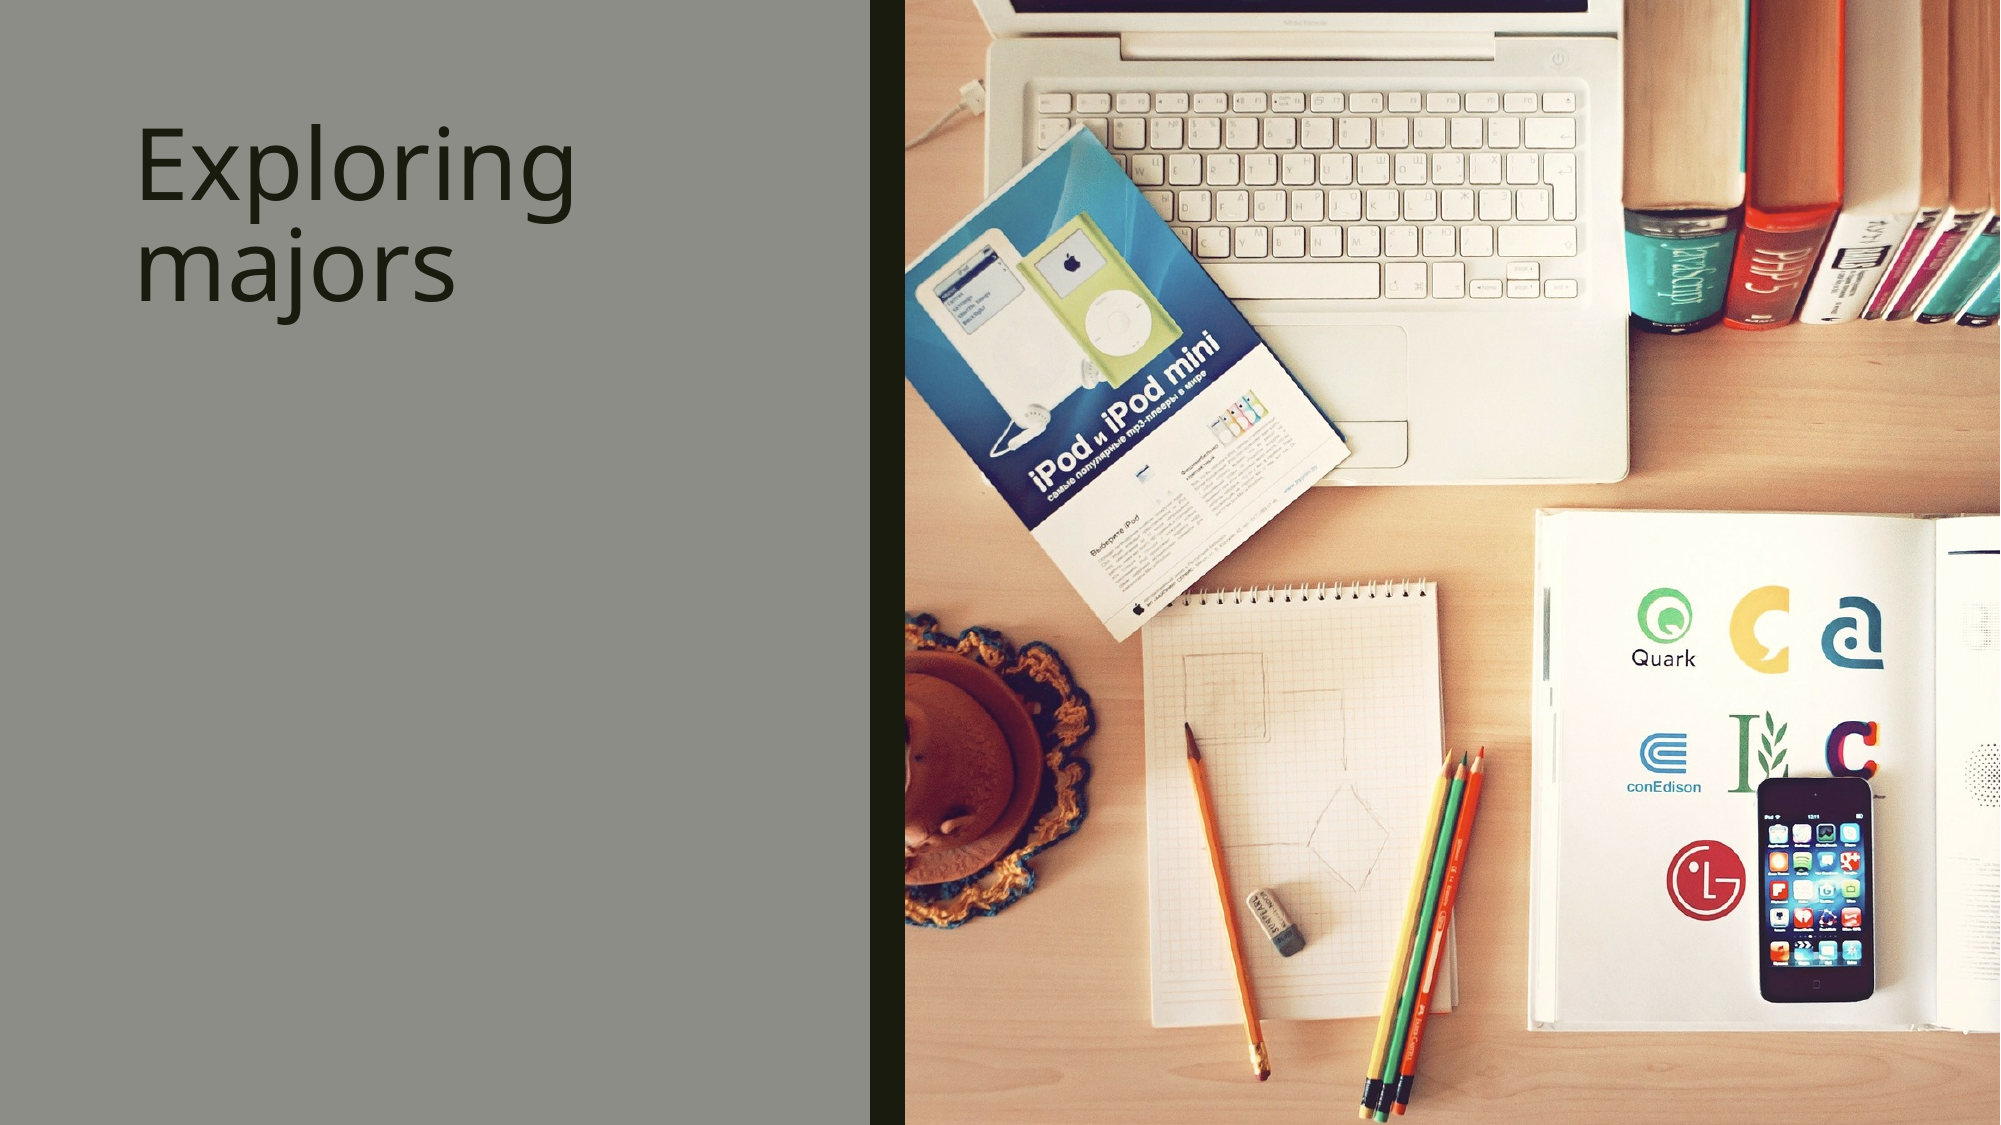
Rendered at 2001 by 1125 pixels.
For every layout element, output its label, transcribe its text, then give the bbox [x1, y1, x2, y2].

picture [905, 0, 2000, 1125]
title Exploring majors [118, 112, 752, 467]
